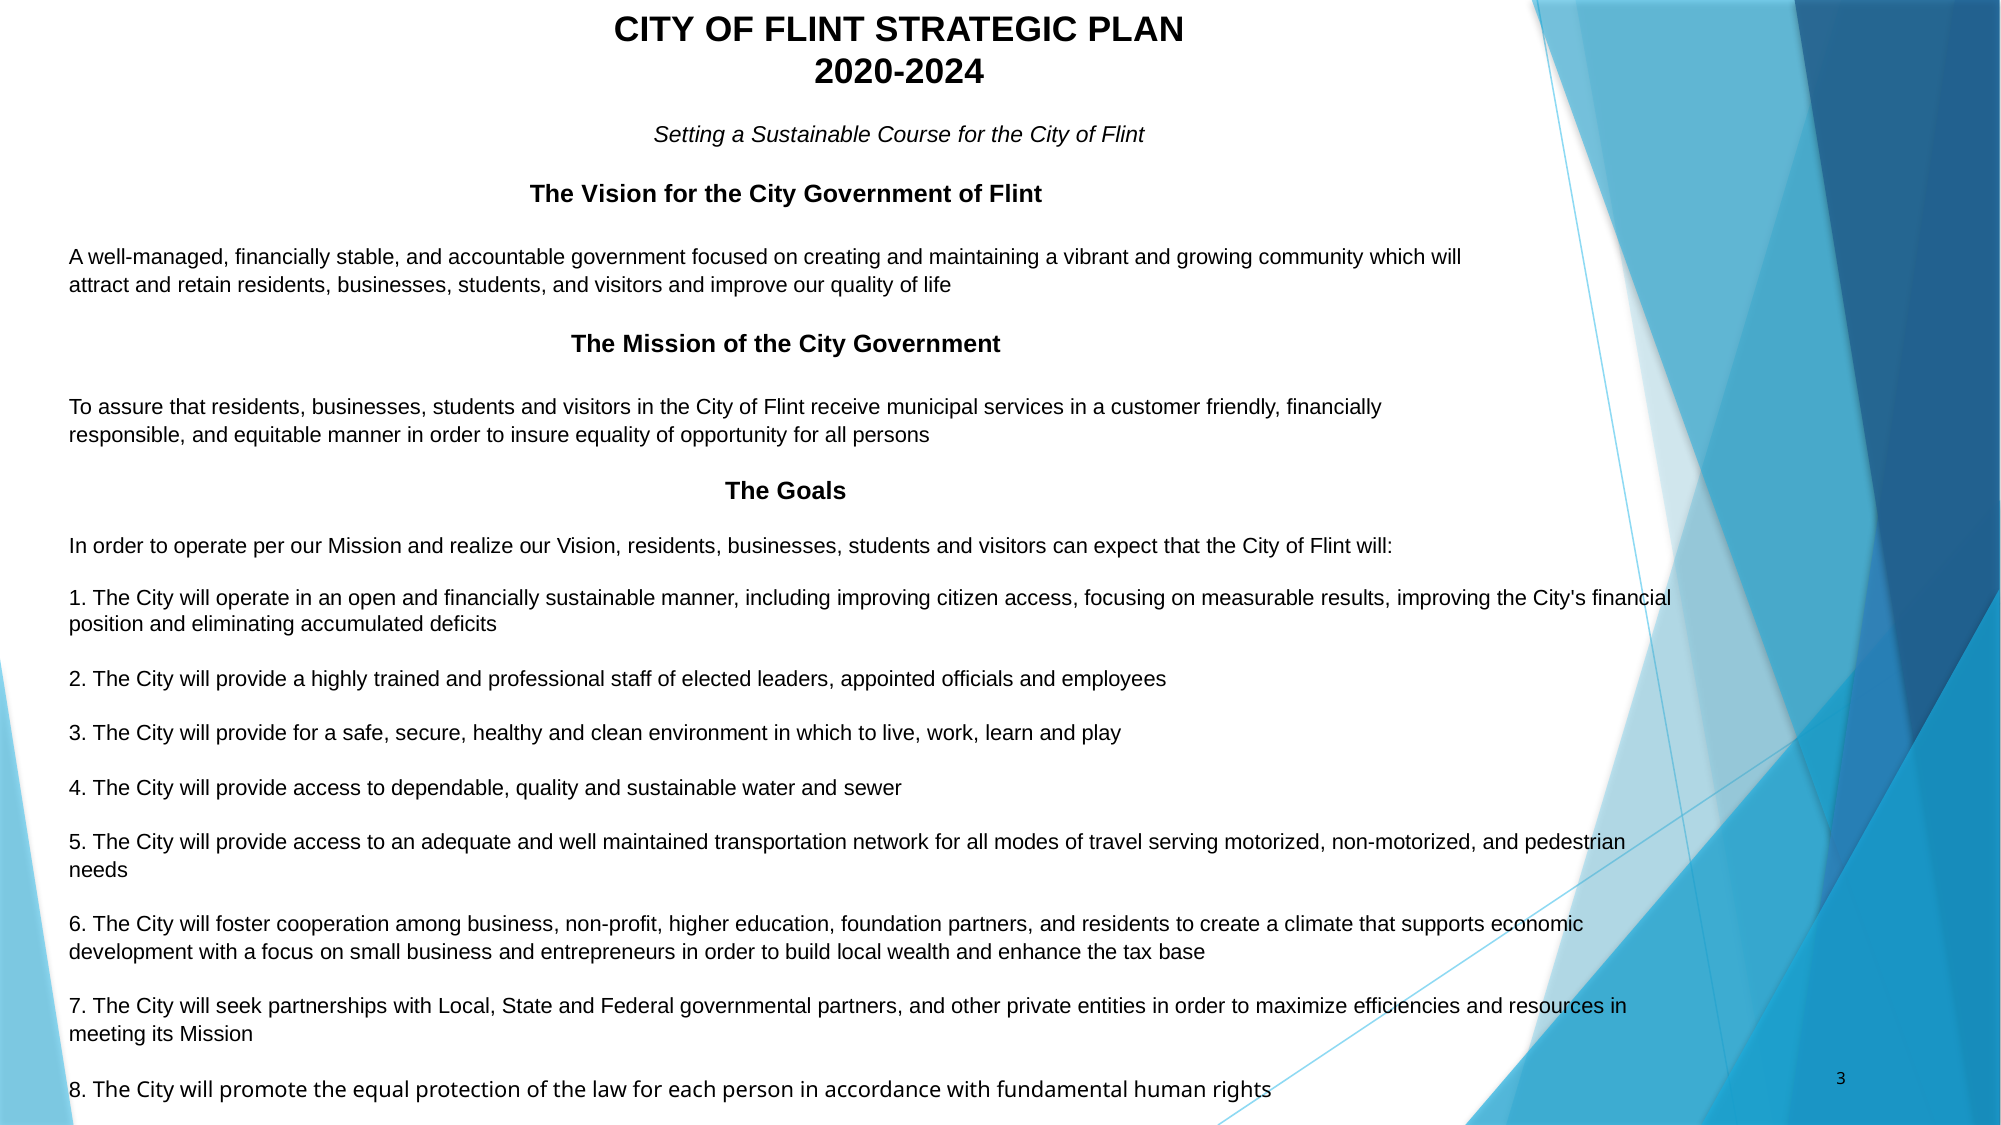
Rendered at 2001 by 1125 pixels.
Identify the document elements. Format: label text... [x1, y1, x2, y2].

text_box CITY OF FLINT STRATEGIC PLAN 2020-2024 Setting a Sustainable Course for the City of Flint The Vision for the City Government of Flint A well-managed, financially stable, and accountable government focused on creating and maintaining a vibrant and growing community which will attract and retain residents, businesses, students, and visitors and improve our quality of life The Mission of the City Government To assure that residents, businesses, students and visitors in the City of Flint receive municipal services in a customer friendly, financially responsible, and equitable manner in order to insure equality of opportunity for all persons The Goals In order to operate per our Mission and realize our Vision, residents, businesses, students and visitors can expect that the City of Flint will: 1. The City will operate in an open and financially sustainable manner, including improving citizen access, focusing on measurable results, improving the City's financial position and eliminating accumulated deficits 2. The City will provide a highly trained and professional staff of elected leaders, appointed officials and employees 3. The City will provide for a safe, secure, healthy and clean environment in which to live, work, learn and play 4. The City will provide access to dependable, quality and sustainable water and sewer 5. The City will provide access to an adequate and well maintained transportation network for all modes of travel serving motorized, non-motorized, and pedestrian needs 6. The City will foster cooperation among business, non-profit, higher education, foundation partners, and residents to create a climate that supports economic development with a focus on small business and entrepreneurs in order to build local wealth and enhance the tax base 7. The City will seek partnerships with Local, State and Federal governmental partners, and other private entities in order to maximize efficiencies and resources in meeting its Mission 8. The City will promote the equal protection of the law for each person in accordance with fundamental human rights [54, 0, 1730, 1110]
text_box 3 [1821, 1060, 1875, 1096]
